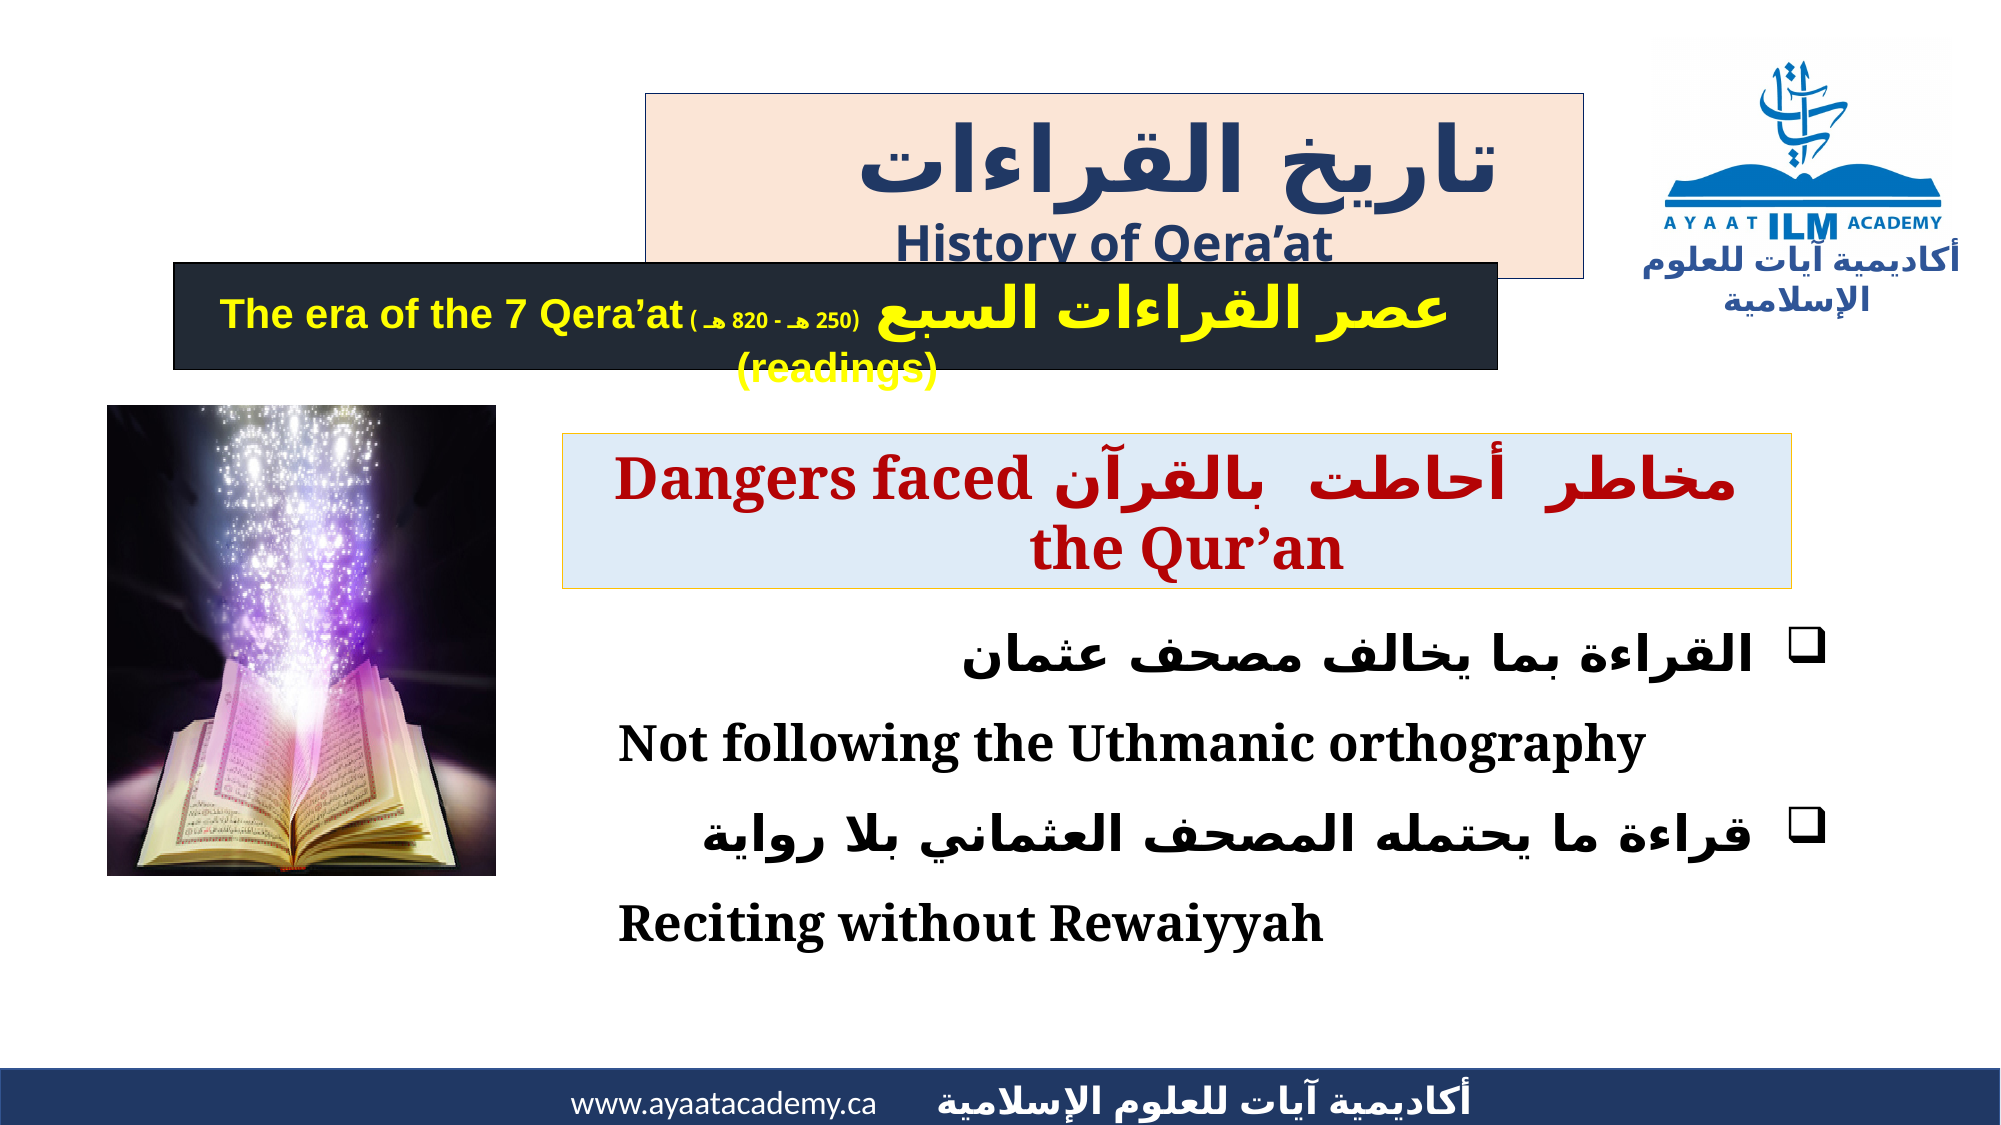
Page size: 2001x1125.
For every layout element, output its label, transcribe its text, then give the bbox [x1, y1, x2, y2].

text_box عصر القراءات السبع (250 هـ - 820 هـ ) The era of the 7 Qera’at (readings) [174, 263, 1498, 370]
text_box تاريخ القراءات History of Qera’at [645, 93, 1584, 279]
picture [1651, 37, 1952, 257]
text_box القراءة بما يخالف مصحف عثمان Not following the Uthmanic orthography قراءة ما يحتمله المصحف العثماني بلا رواية Reciting without Rewaiyyah [604, 584, 1845, 960]
picture [107, 405, 496, 876]
text_box مخاطر أحاطت بالقرآن Dangers faced the Qur’an [562, 433, 1792, 589]
